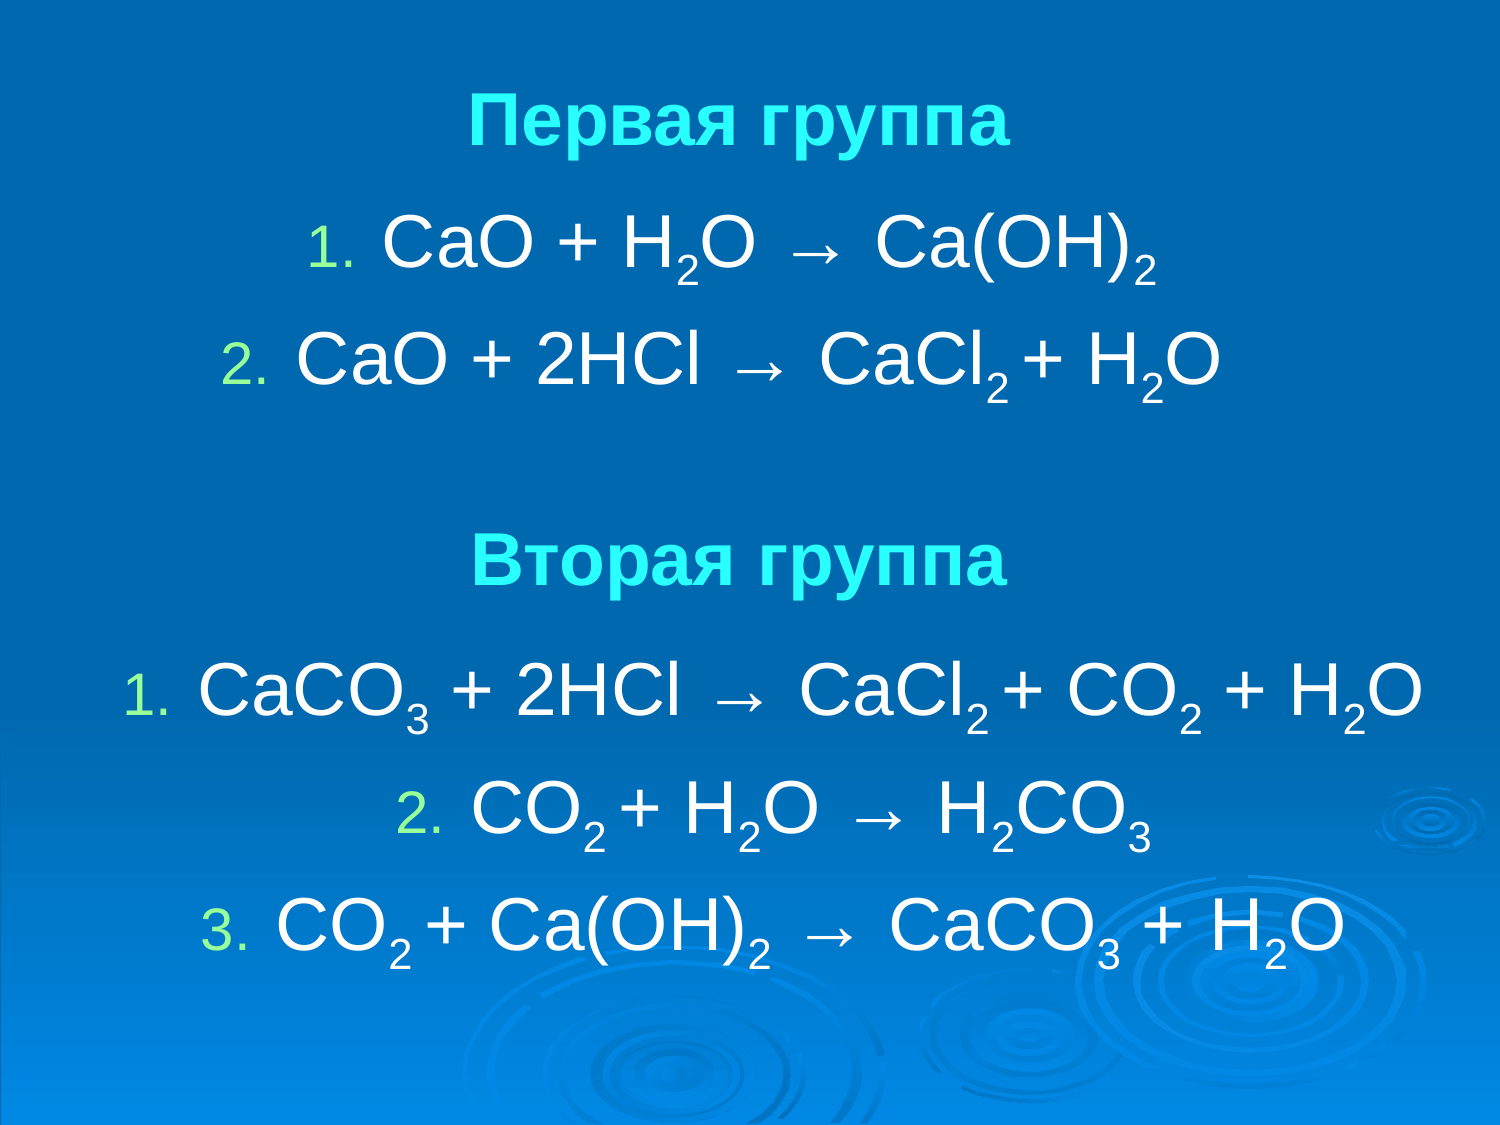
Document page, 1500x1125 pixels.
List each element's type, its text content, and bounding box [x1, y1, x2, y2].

list CaCO3 + 2HCl → CaCl2 + CO2 + H2O CO2 + H2O → H2CO3 CO2 + Ca(OH)2 → CaCO3 + H2O [88, 633, 1459, 1067]
list Вторая группа [407, 503, 1071, 609]
list СaO + H2O → Ca(OH)2 СaO + 2HCl → CaCl2 + H2O [182, 184, 1282, 421]
list Первая группа [407, 66, 1071, 168]
